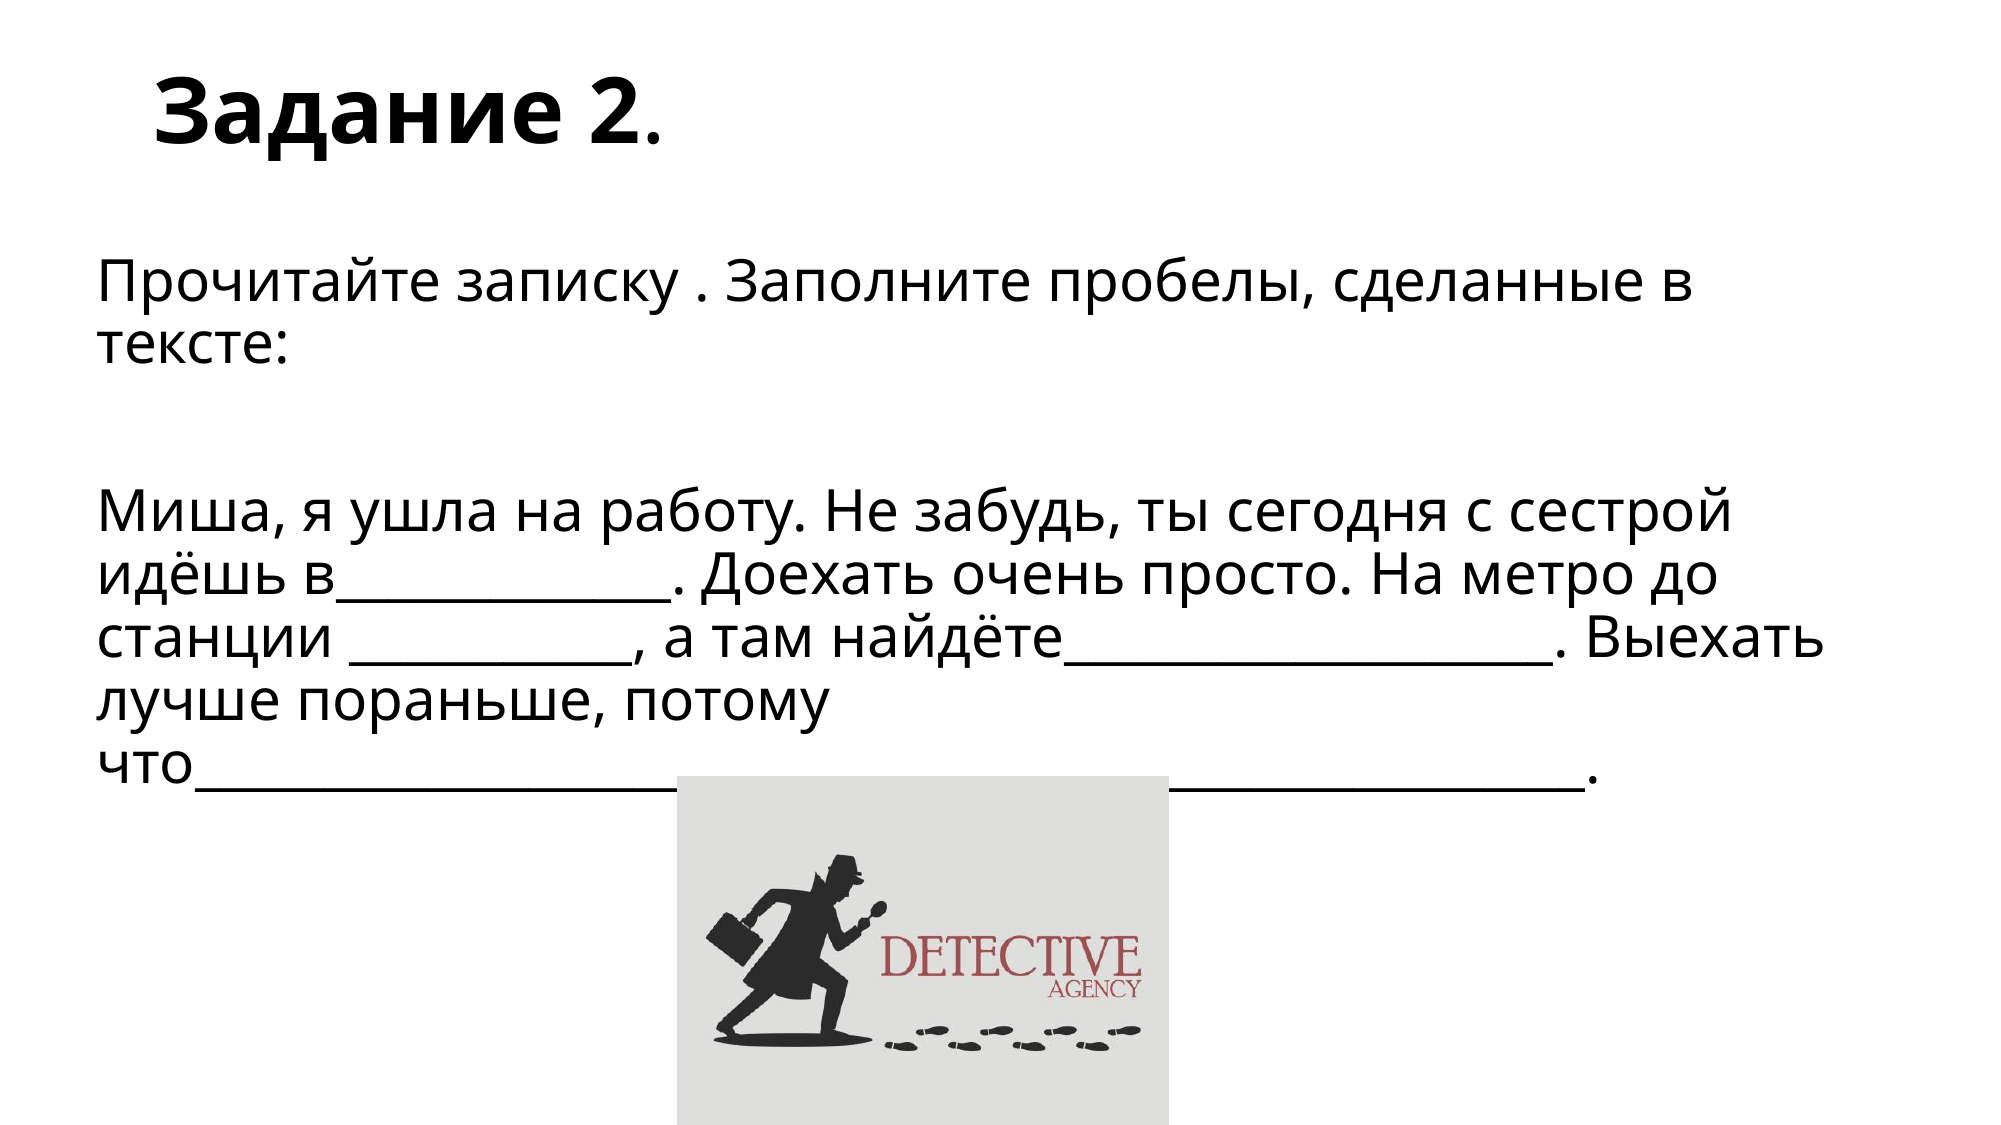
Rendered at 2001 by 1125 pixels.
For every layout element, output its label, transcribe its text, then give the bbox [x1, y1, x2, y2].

picture [676, 776, 1169, 1125]
list Прочитайте записку . Заполните пробелы, сделанные в тексте: Миша, я ушла на работу. Не забудь, ты сегодня с сестрой идёшь в_____________. Доехать очень просто. На метро до станции ___________, а там найдёте___________________. Выехать лучше пораньше, потому что______________________________________________________. [81, 243, 1863, 1014]
title Задание 2. [137, 59, 1863, 243]
